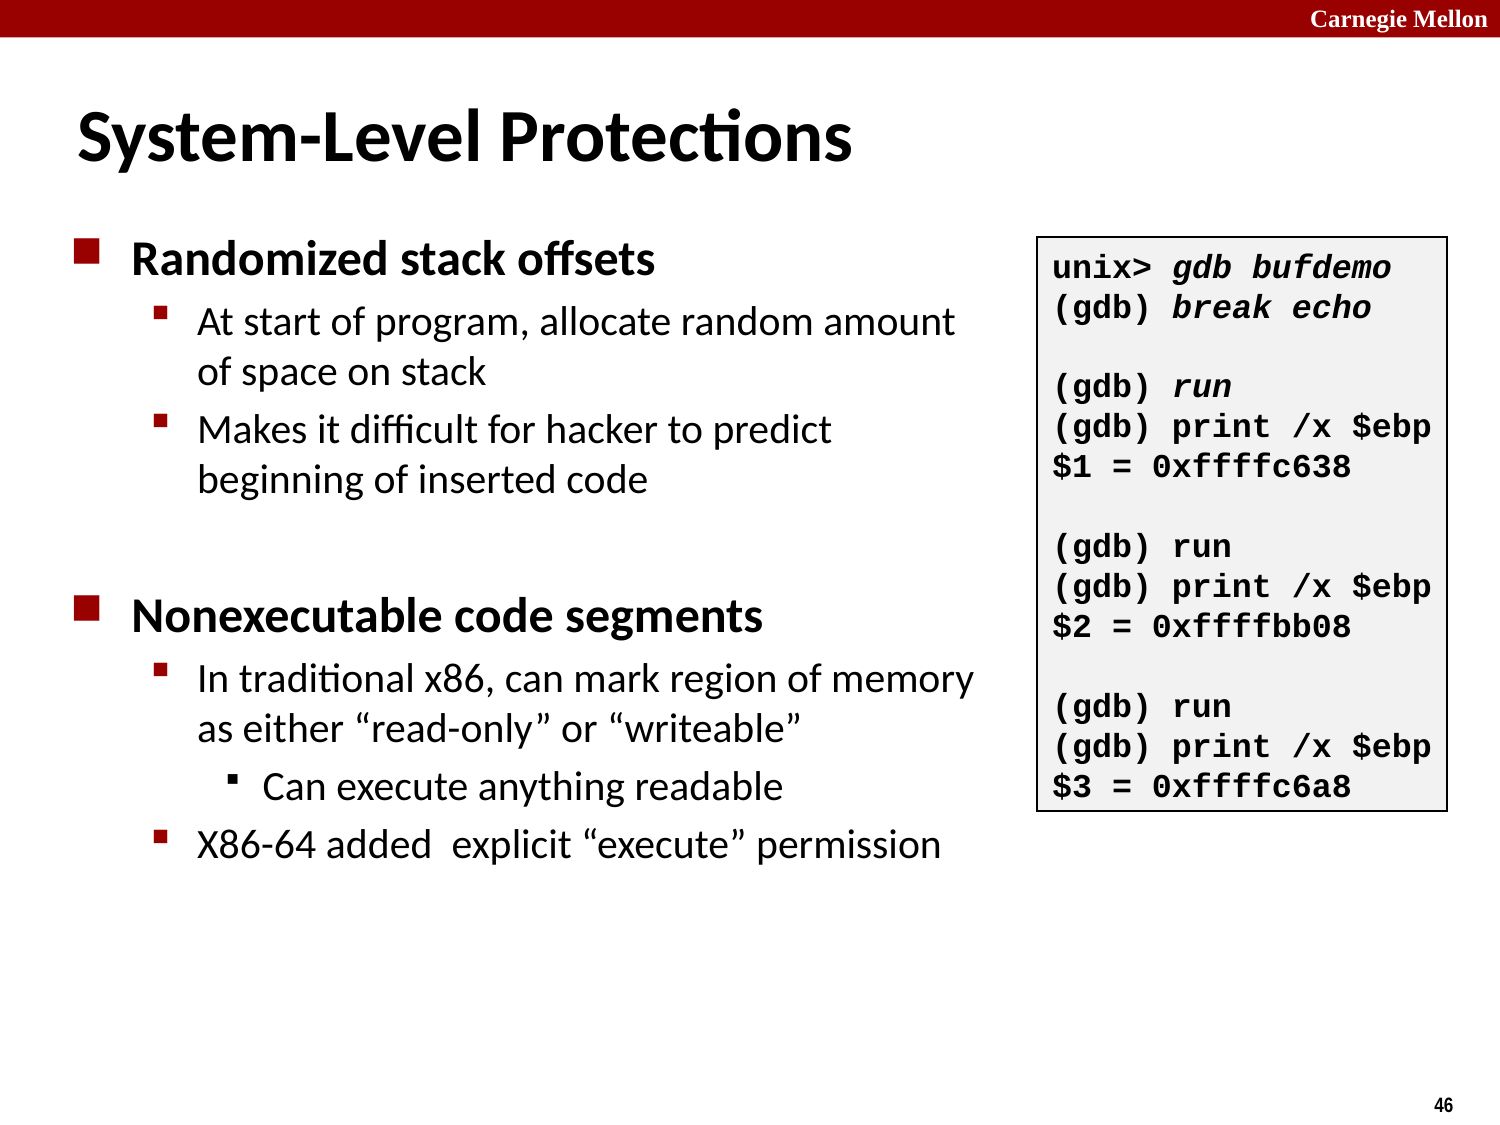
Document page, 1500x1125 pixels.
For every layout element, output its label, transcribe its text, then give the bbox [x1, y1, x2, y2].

text_box unix> gdb bufdemo (gdb) break echo (gdb) run (gdb) print /x $ebp $1 = 0xffffc638 (gdb) run (gdb) print /x $ebp $2 = 0xffffbb08 (gdb) run (gdb) print /x $ebp $3 = 0xffffc6a8 [1037, 237, 1448, 812]
list Randomized stack offsets At start of program, allocate random amount of space on stack Makes it difficult for hacker to predict beginning of inserted code Nonexecutable code segments In traditional x86, can mark region of memory as either “read-only” or “writeable” Can execute anything readable X86-64 added explicit “execute” permission [59, 217, 1001, 1076]
title System-Level Protections [62, 87, 1388, 176]
